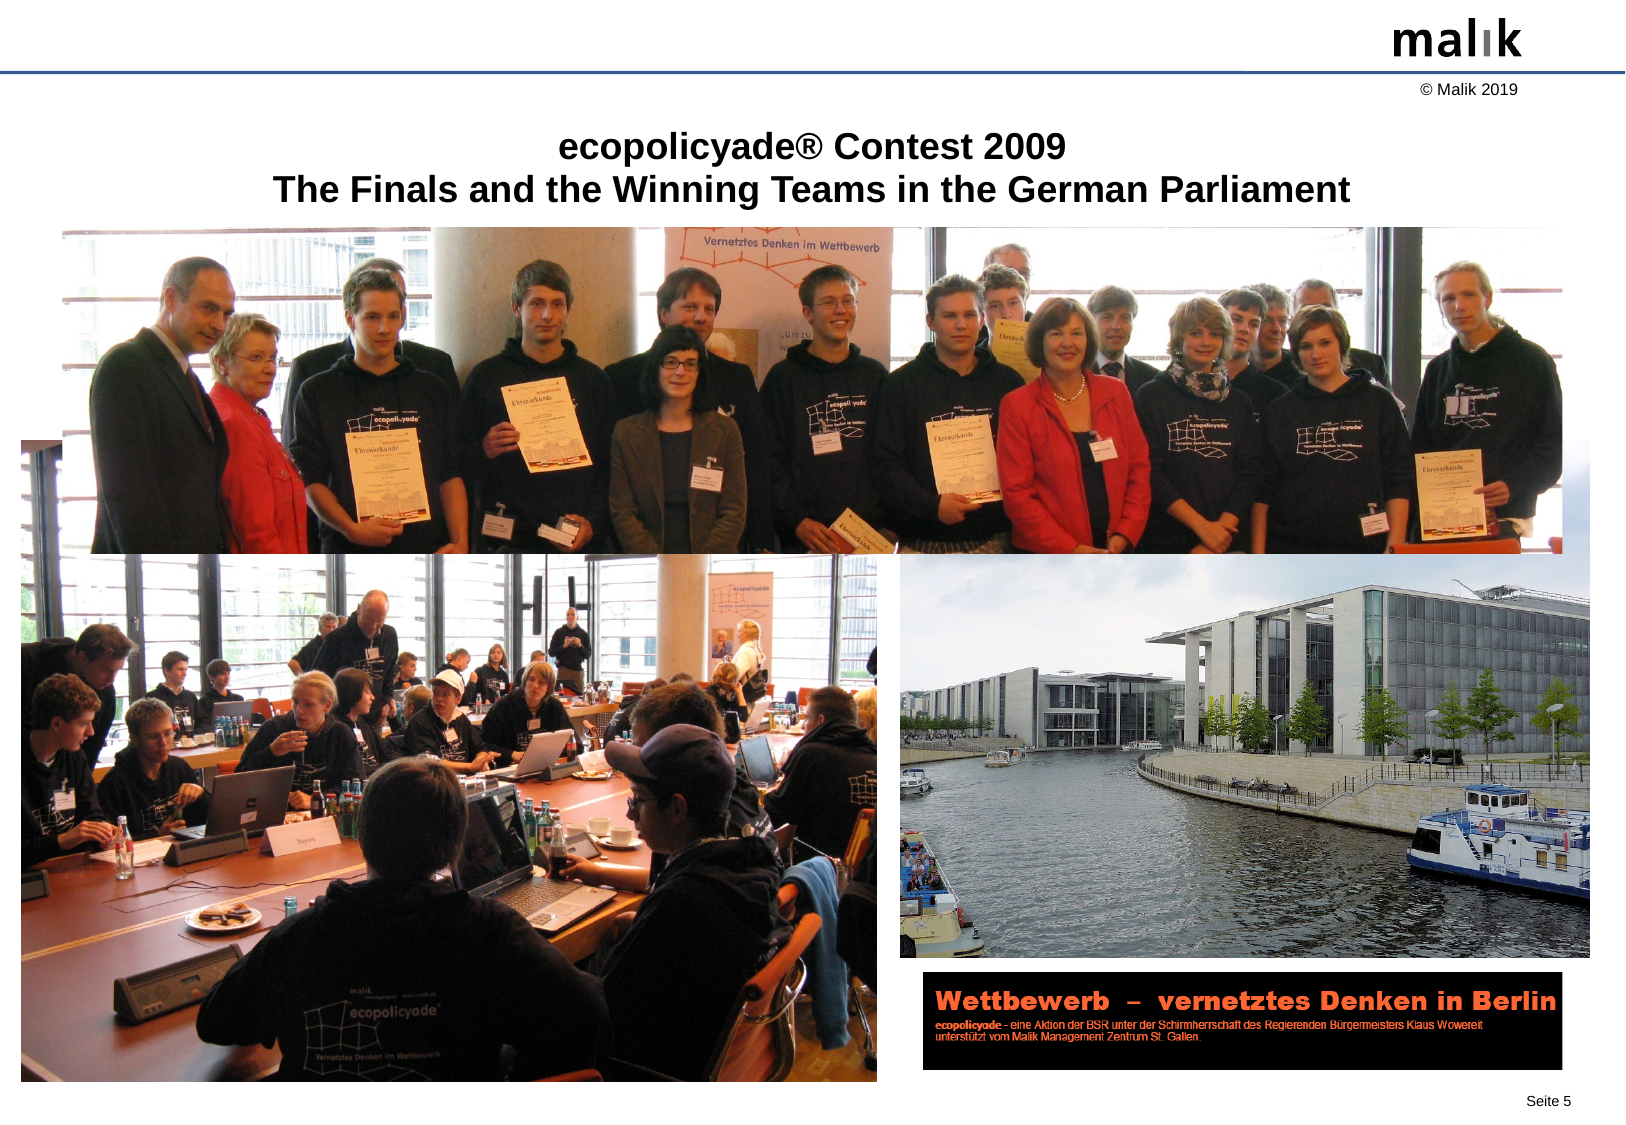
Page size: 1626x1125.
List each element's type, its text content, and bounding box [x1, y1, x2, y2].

picture [20, 226, 1591, 1083]
picture [922, 972, 1563, 1070]
picture [1394, 18, 1522, 57]
title ecopolicyade® Contest 2009 The Finals and the Winning Teams in the German Parliament [103, 125, 1522, 225]
